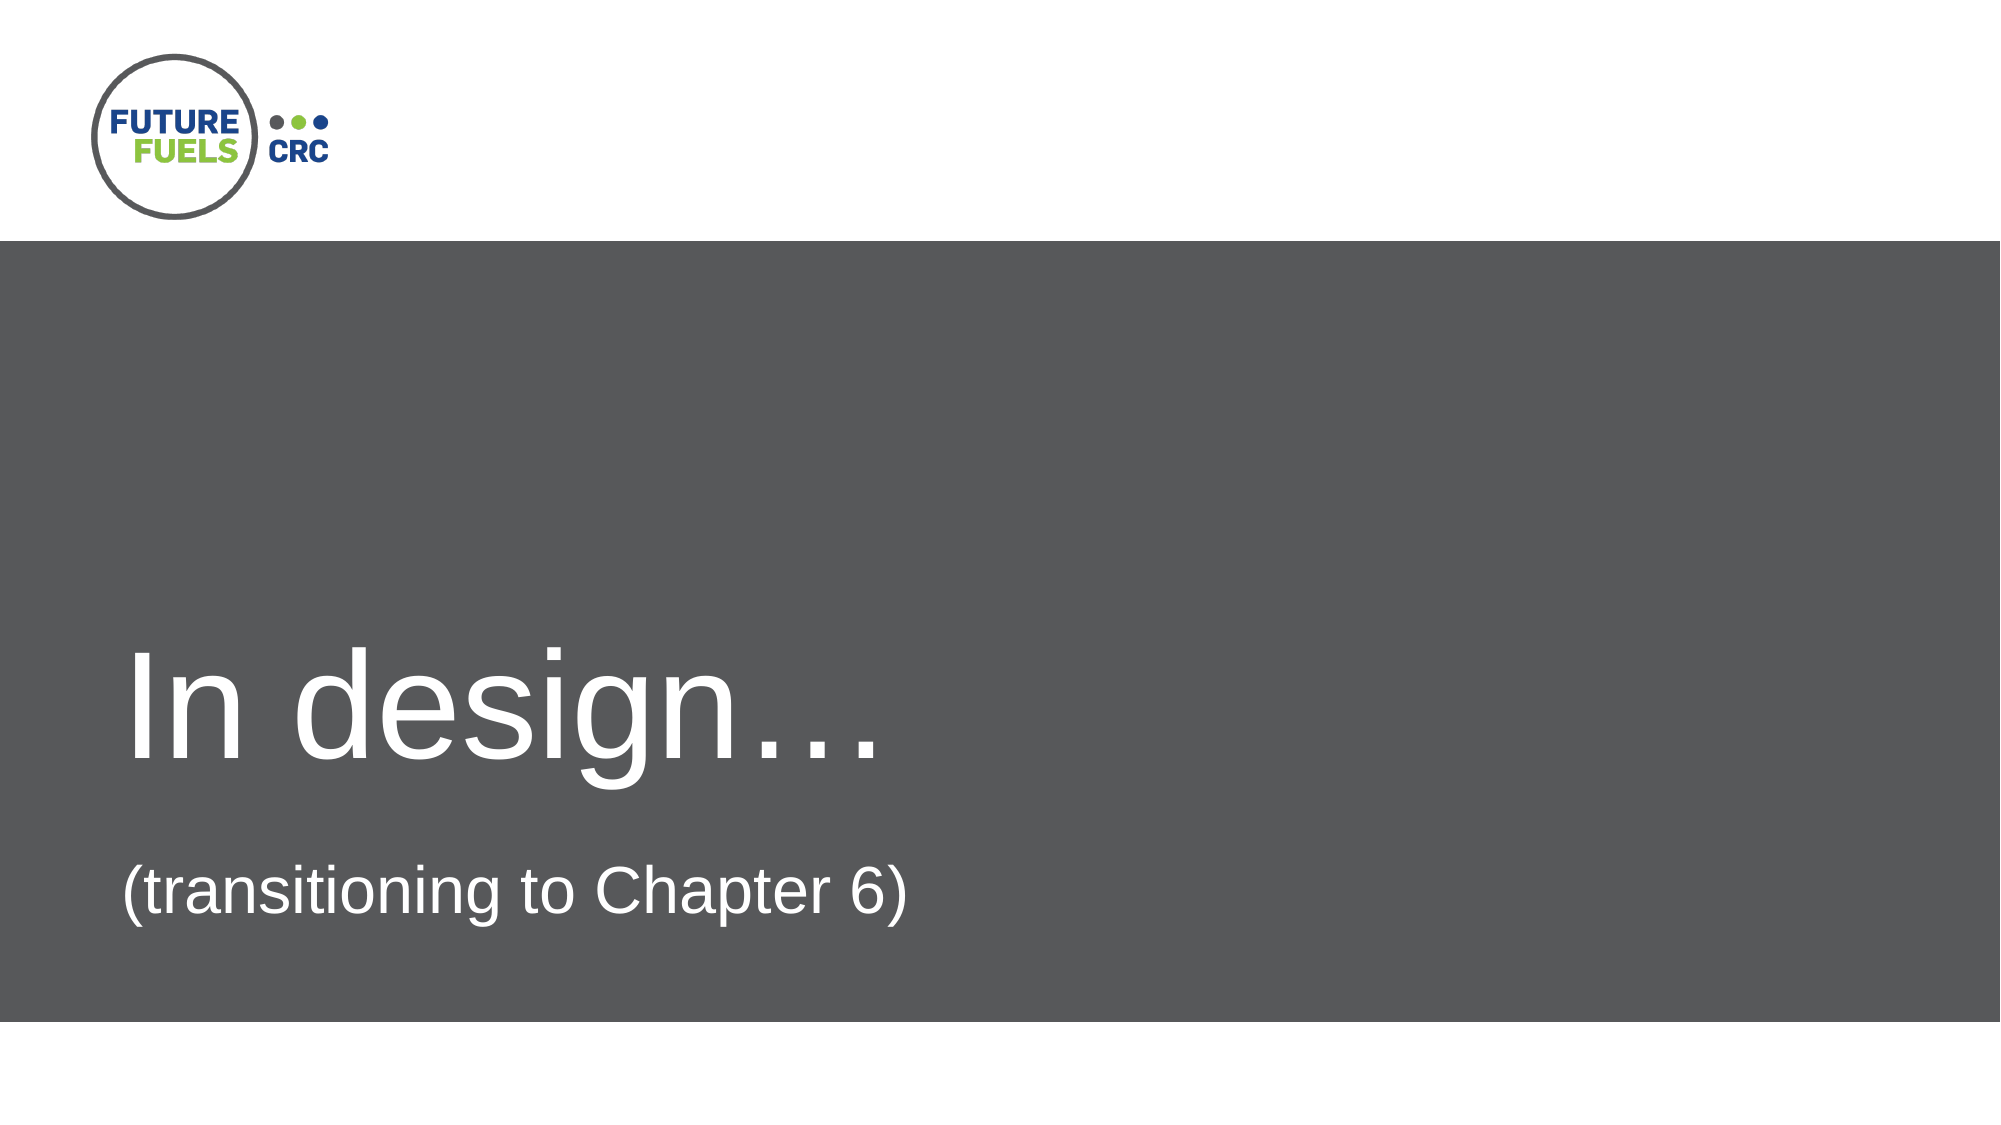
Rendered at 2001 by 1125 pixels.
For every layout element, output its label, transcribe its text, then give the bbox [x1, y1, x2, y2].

subtitle (transitioning to Chapter 6) [106, 848, 1607, 943]
title In design… [106, 407, 1807, 800]
picture [80, 43, 339, 230]
